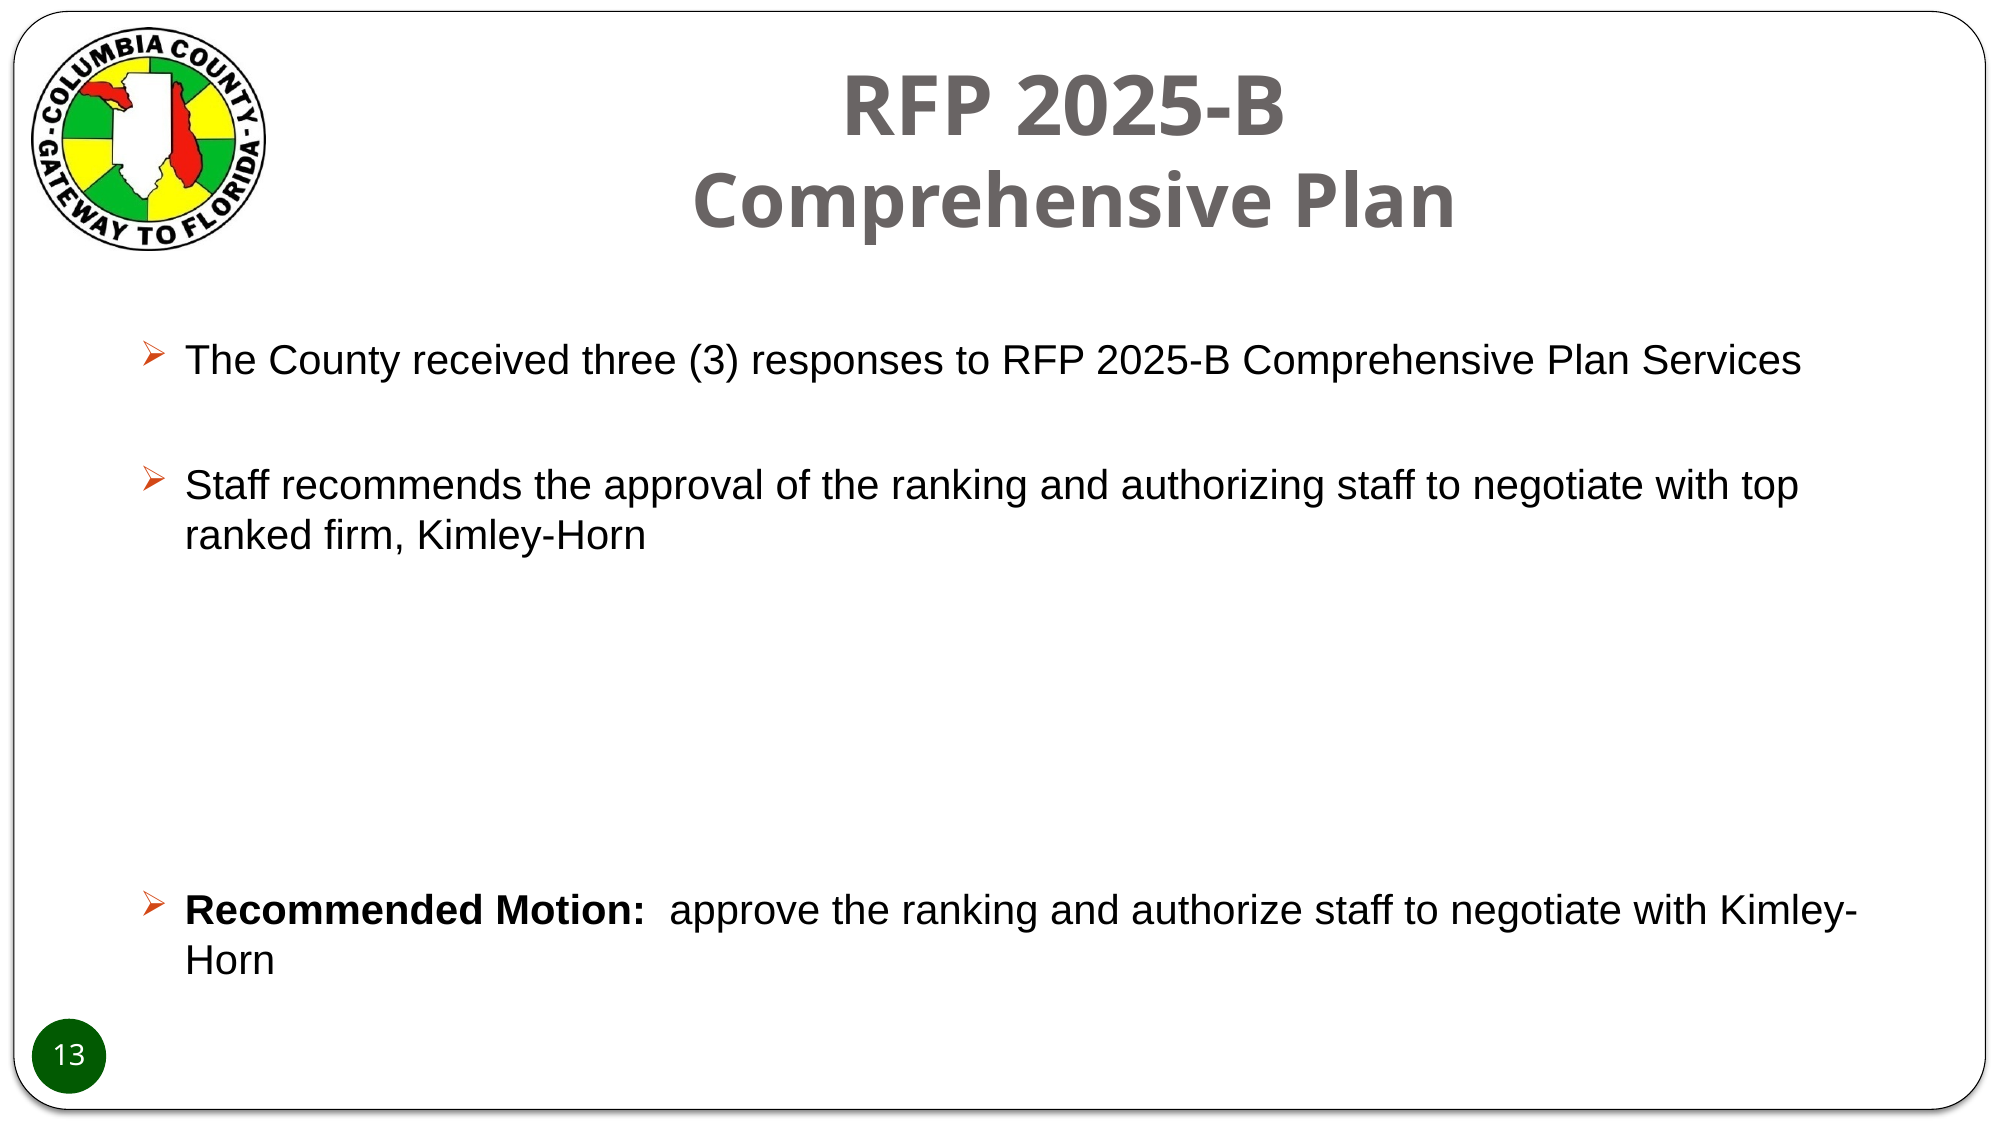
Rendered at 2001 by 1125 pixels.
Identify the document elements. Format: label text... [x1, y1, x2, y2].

slide_number 13 [31, 1018, 107, 1094]
list The County received three (3) responses to RFP 2025-B Comprehensive Plan Services Staff recommends the approval of the ranking and authorizing staff to negotiate with top ranked firm, Kimley-Horn Recommended Motion: approve the ranking and authorize staff to negotiate with Kimley-Horn [125, 262, 1875, 988]
picture [31, 27, 266, 251]
title RFP 2025-B Comprehensive Plan [399, 45, 1750, 233]
